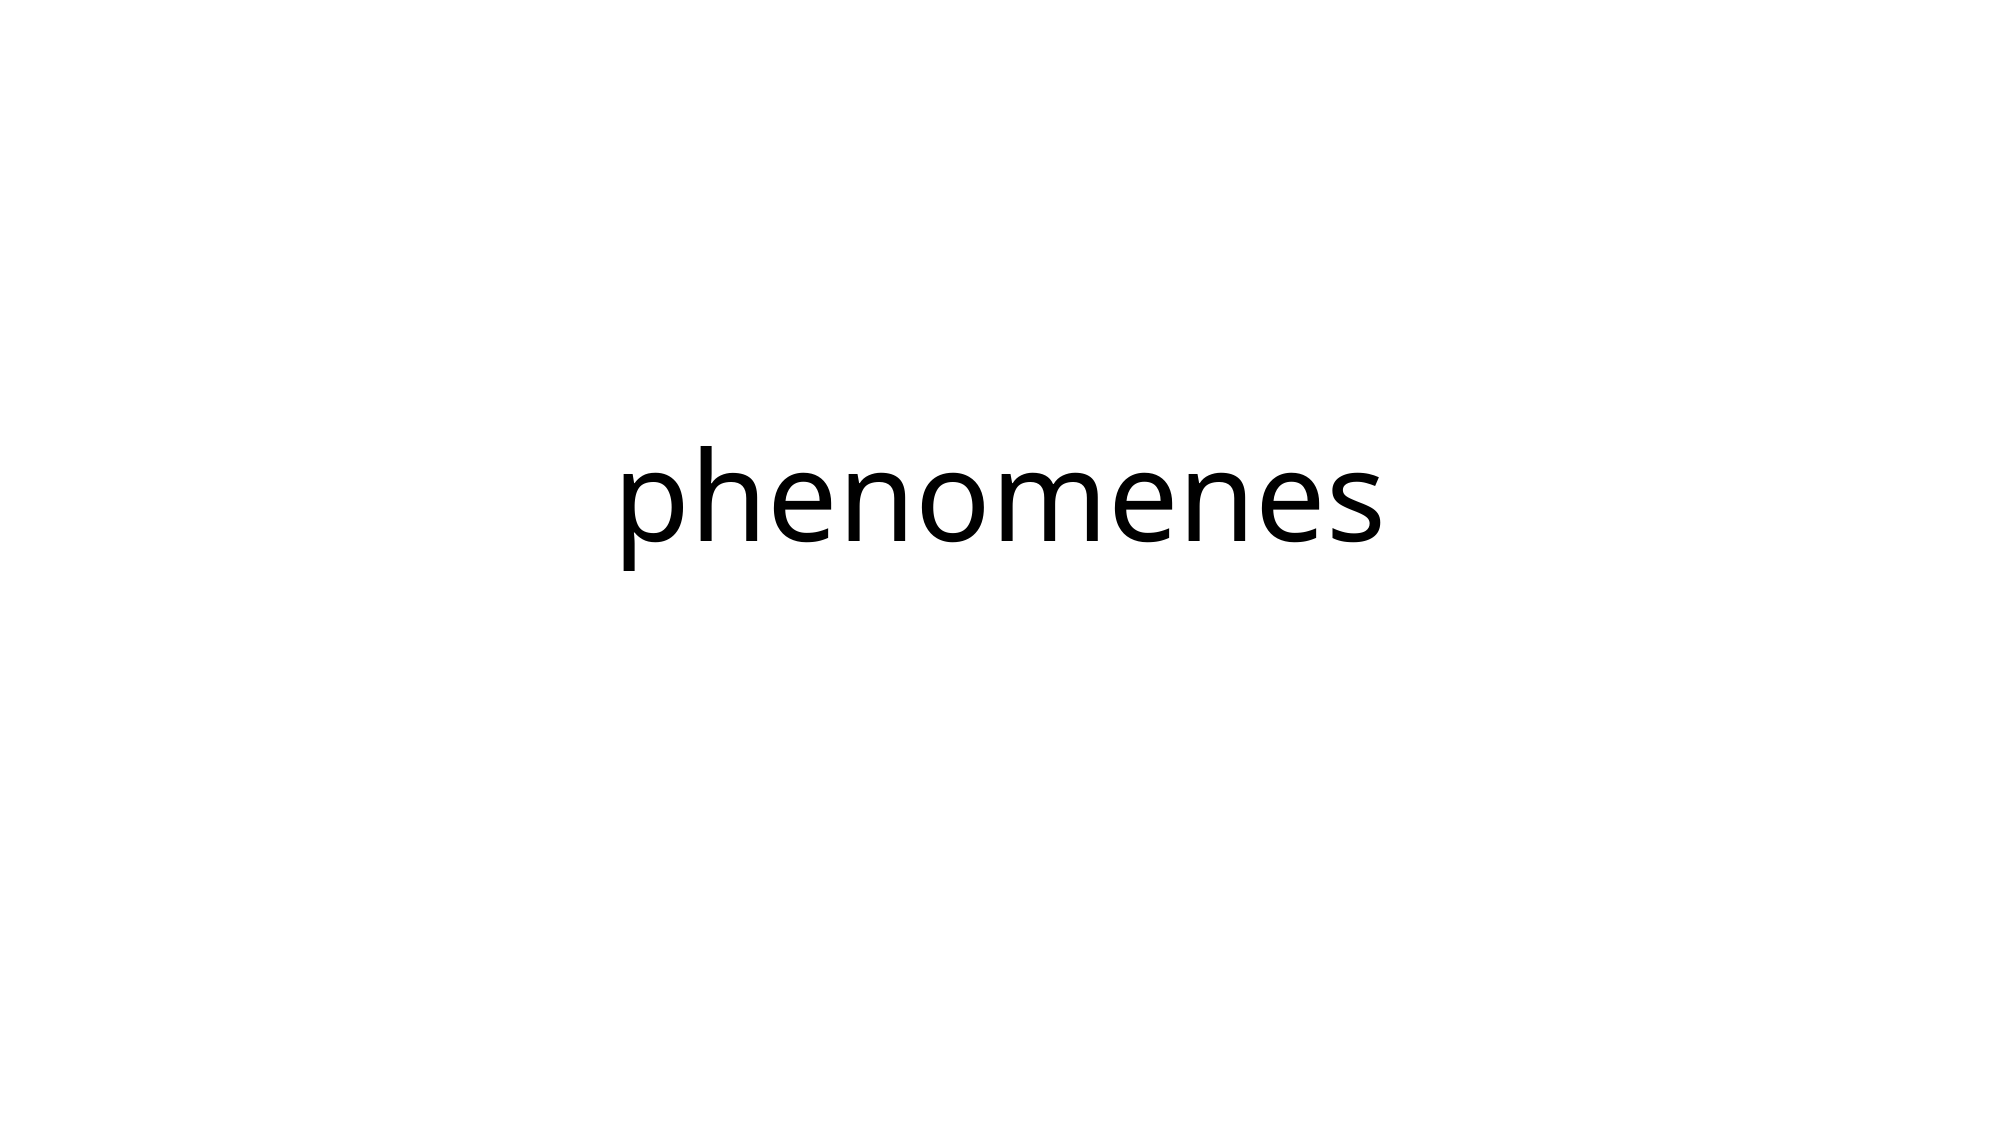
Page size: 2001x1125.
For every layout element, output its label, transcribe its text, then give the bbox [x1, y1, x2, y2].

title phenomenes [249, 184, 1750, 576]
